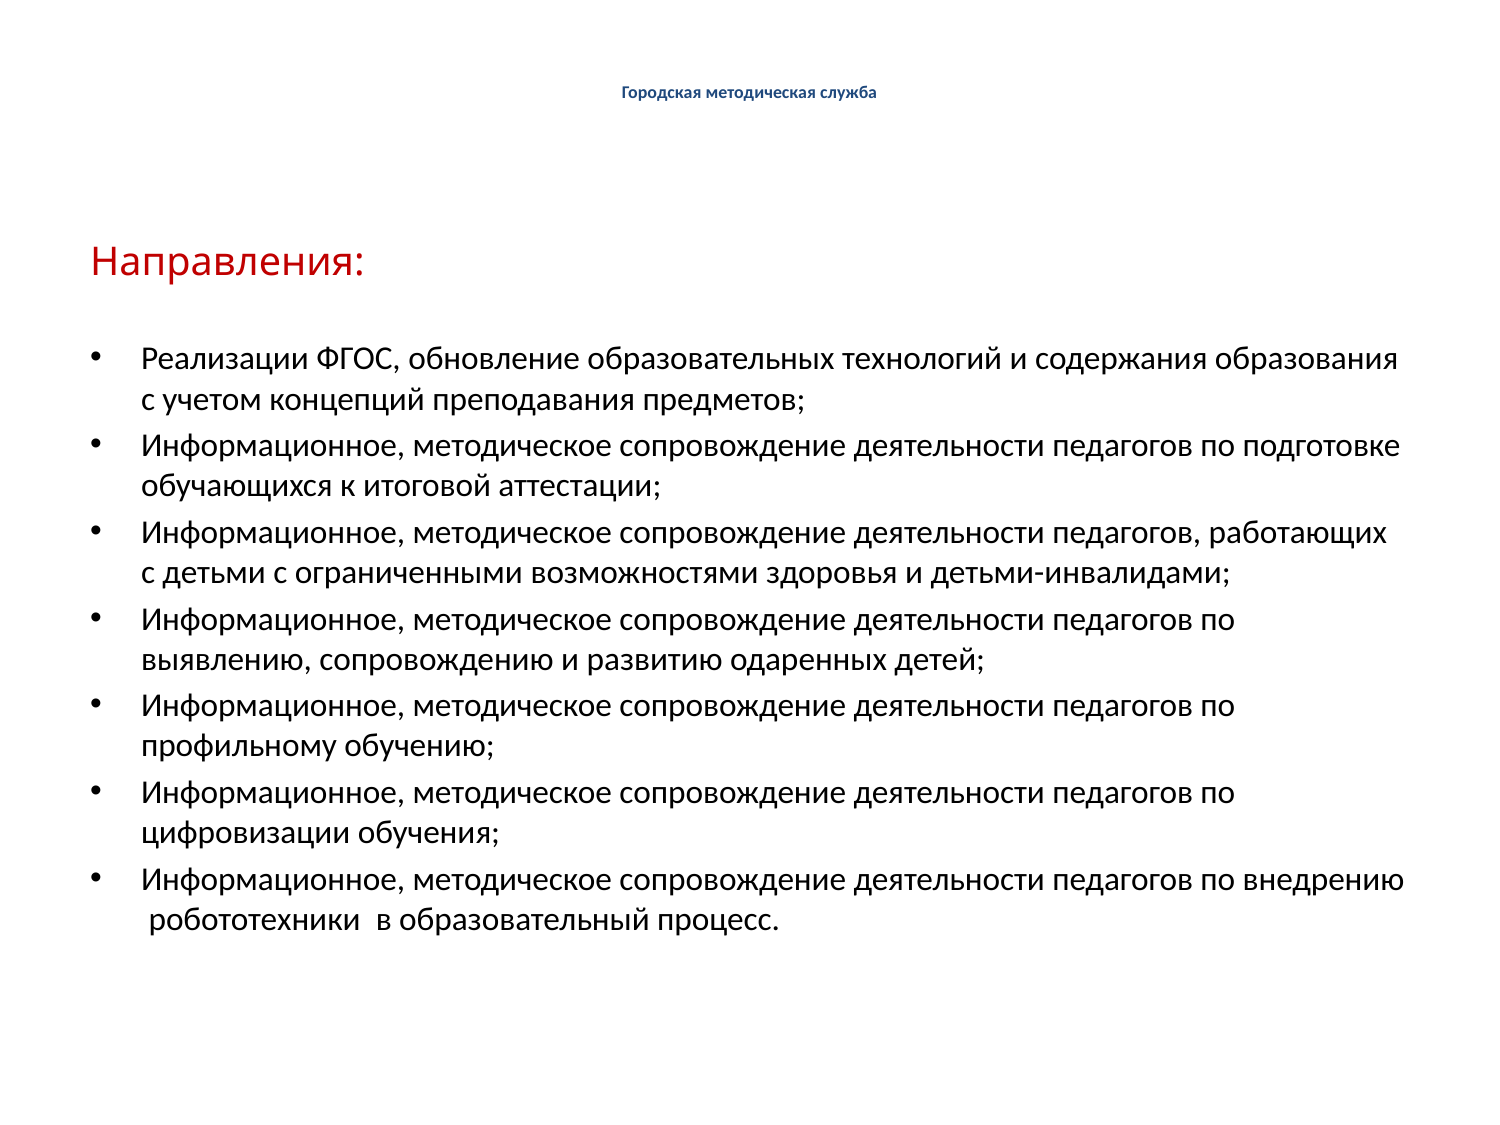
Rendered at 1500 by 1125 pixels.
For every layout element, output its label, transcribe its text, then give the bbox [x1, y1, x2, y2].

list Направления: Реализации ФГОС, обновление образовательных технологий и содержания образования с учетом концепций преподавания предметов; Информационное, методическое сопровождение деятельности педагогов по подготовке обучающихся к итоговой аттестации; Информационное, методическое сопровождение деятельности педагогов, работающих с детьми с ограниченными возможностями здоровья и детьми-инвалидами; Информационное, методическое сопровождение деятельности педагогов по выявлению, сопровождению и развитию одаренных детей; Информационное, методическое сопровождение деятельности педагогов по профильному обучению; Информационное, методическое сопровождение деятельности педагогов по цифровизации обучения; Информационное, методическое сопровождение деятельности педагогов по внедрению робототехники в образовательный процесс. [75, 172, 1425, 1035]
title Городская методическая служба [75, 45, 1425, 138]
